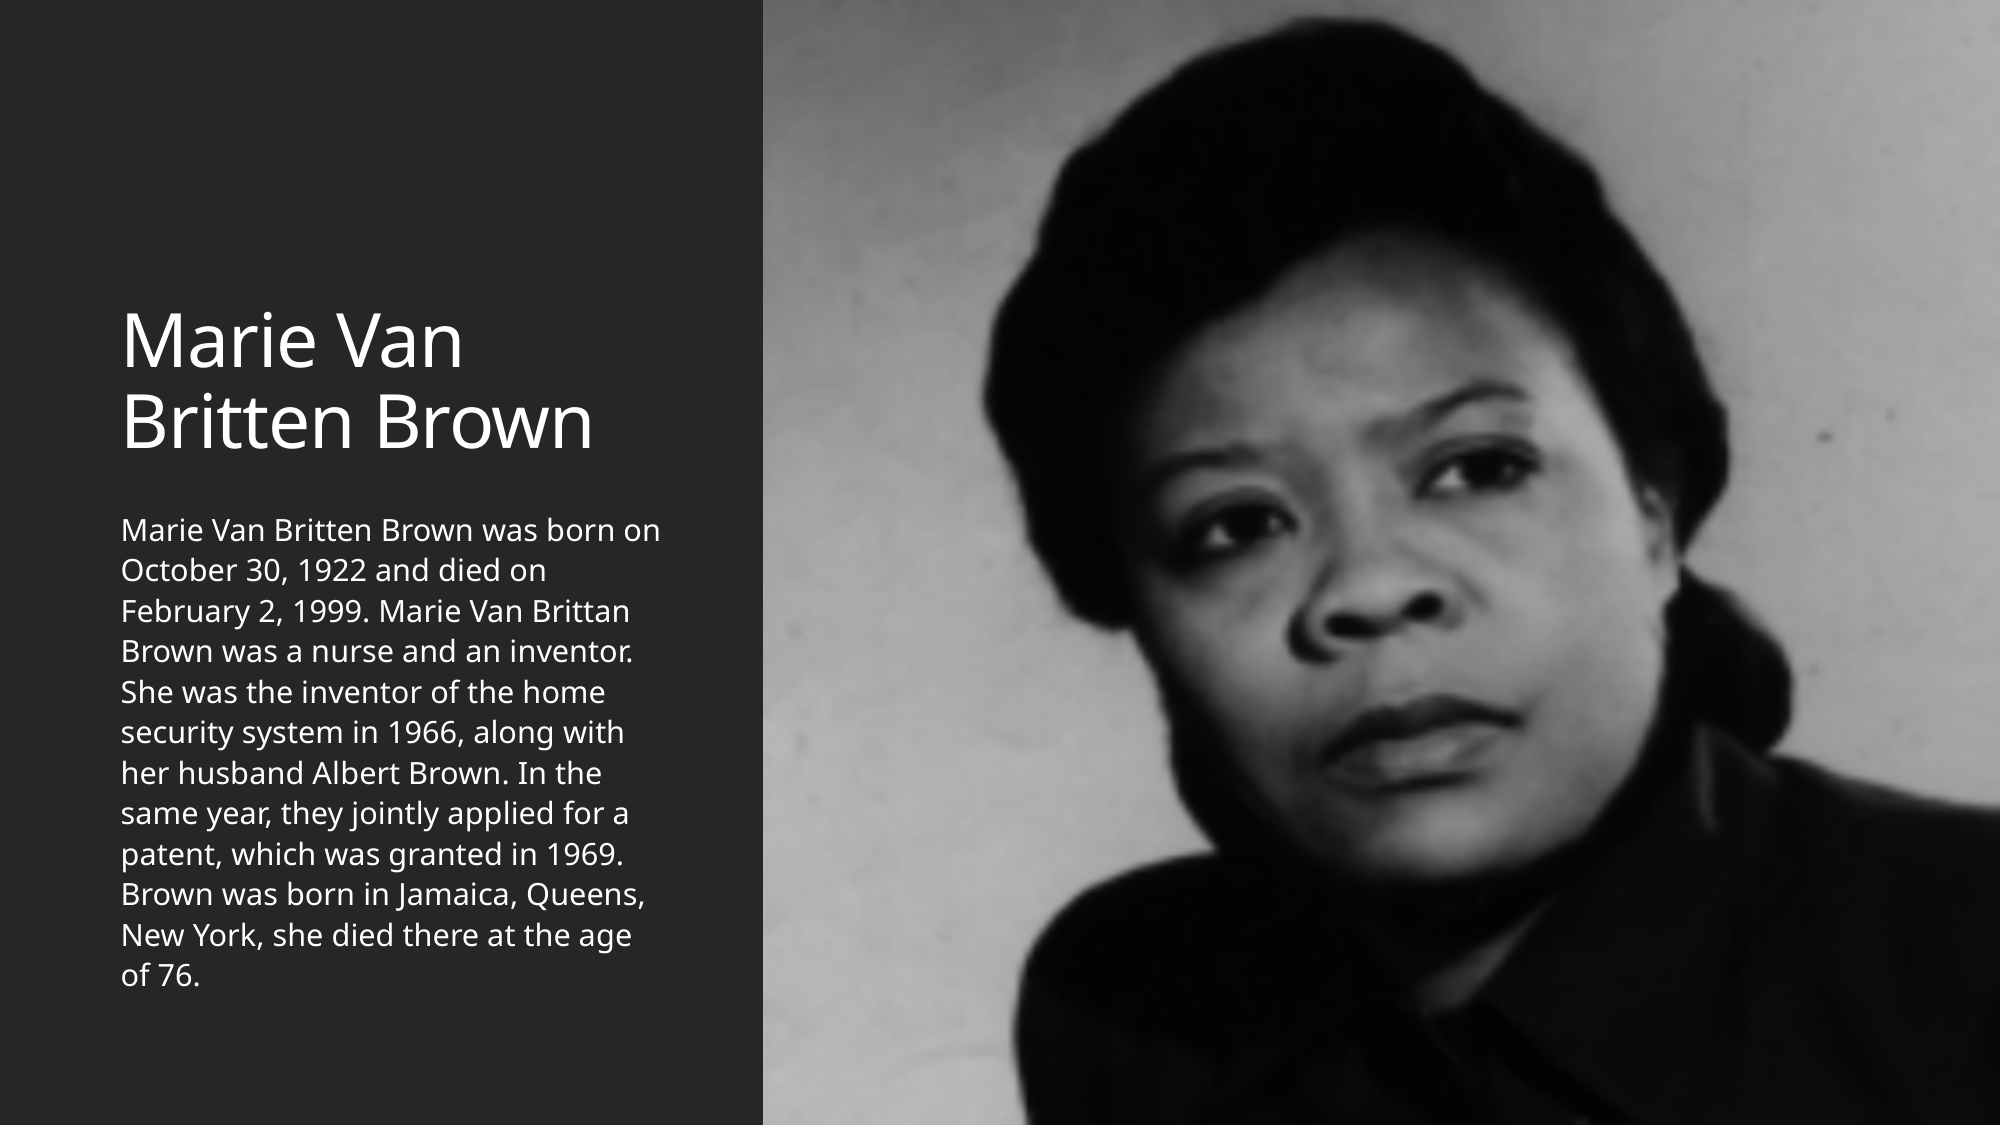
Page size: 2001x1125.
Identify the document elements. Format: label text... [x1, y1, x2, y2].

title Marie Van Britten Brown [105, 128, 683, 473]
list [763, 0, 2000, 1125]
list Marie Van Britten Brown was born on October 30, 1922 and died on February 2, 1999. Marie Van Brittan Brown was a nurse and an inventor. She was the inventor of the home security system in 1966, along with her husband Albert Brown. In the same year, they jointly applied for a patent, which was granted in 1969. Brown was born in Jamaica, Queens, New York, she died there at the age of 76. [105, 499, 683, 1002]
